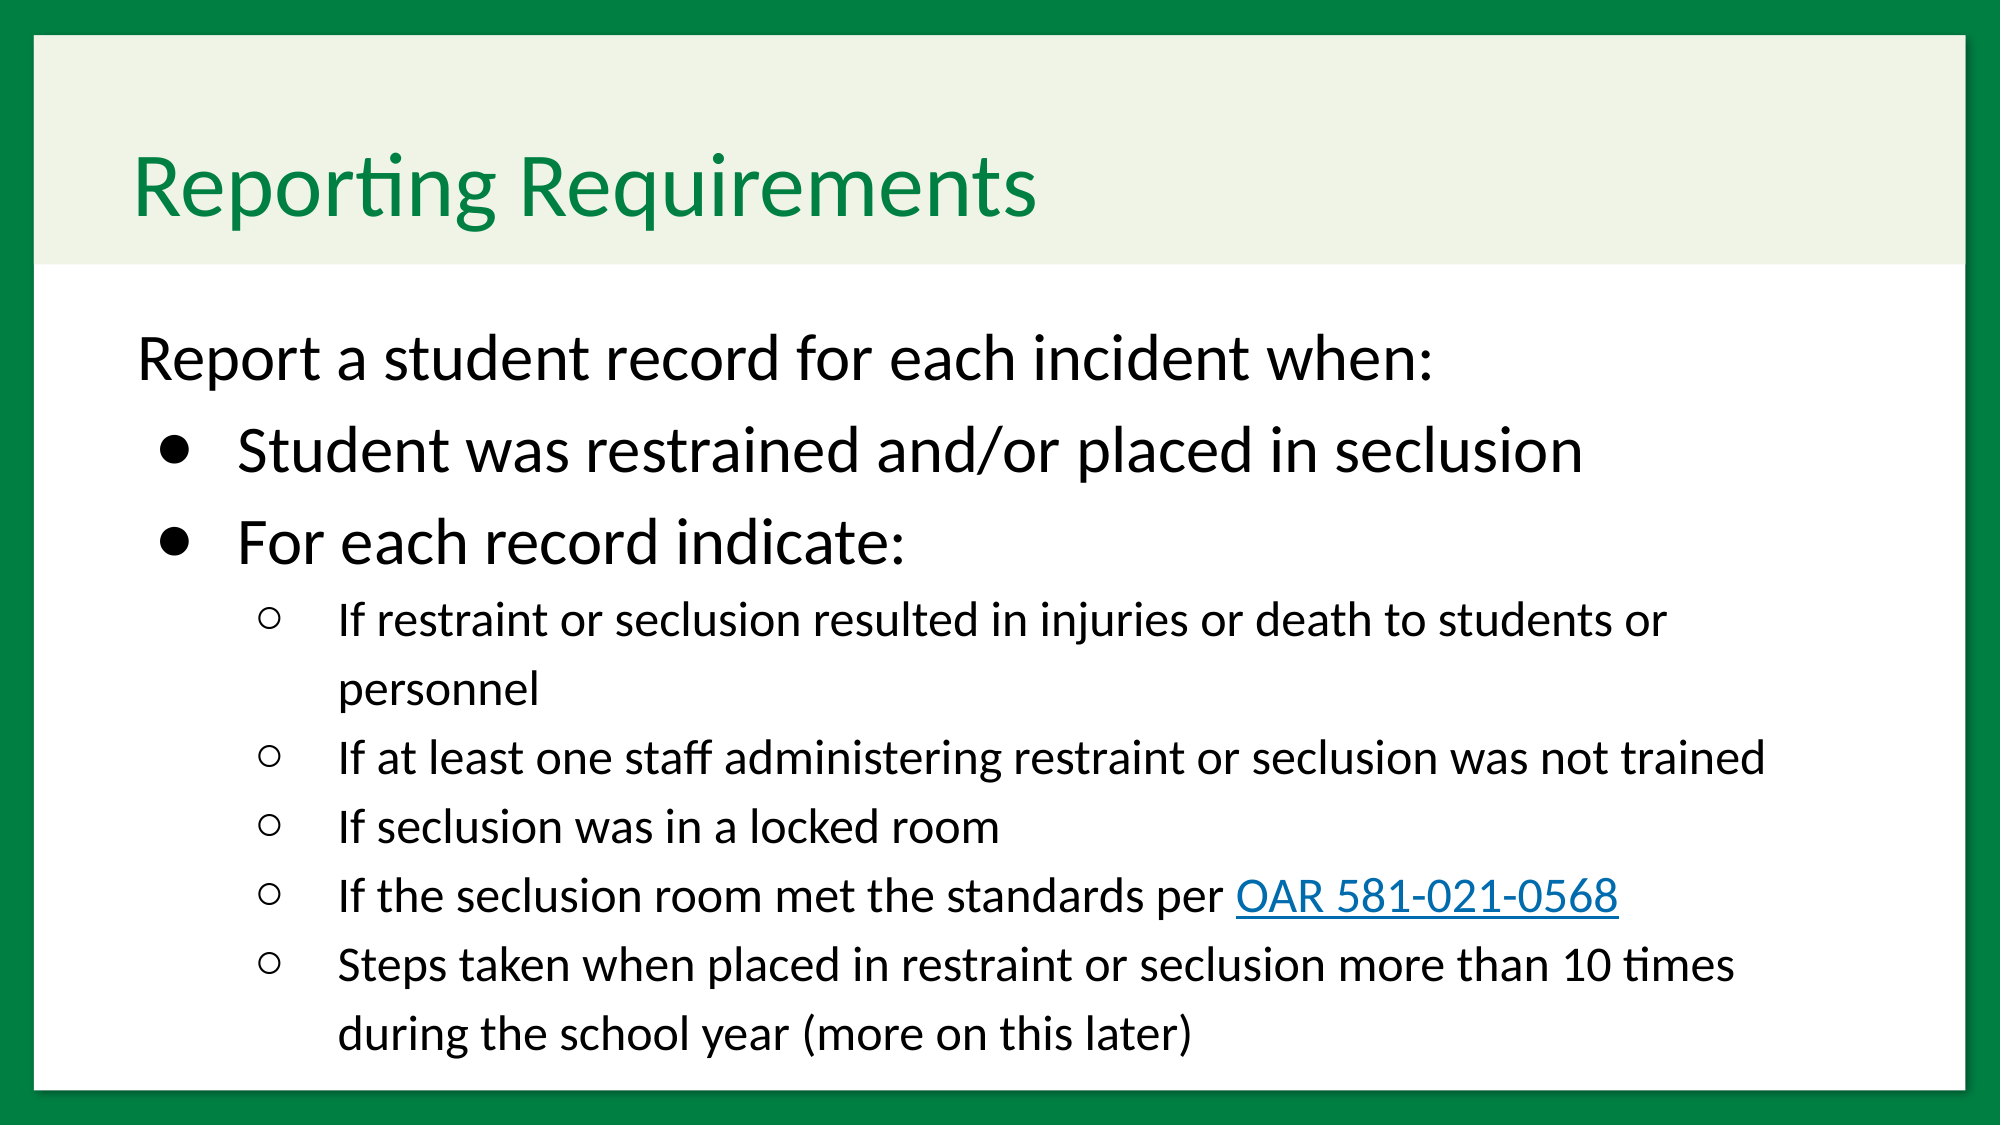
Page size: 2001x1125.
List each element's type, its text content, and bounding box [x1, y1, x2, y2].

title Reporting Requirements [117, 75, 1887, 244]
list Report a student record for each incident when: Student was restrained and/or placed in seclusion For each record indicate: If restraint or seclusion resulted in injuries or death to students or personnel If at least one staff administering restraint or seclusion was not trained If seclusion was in a locked room If the seclusion room met the standards per OAR 581-021-0568 Steps taken when placed in restraint or seclusion more than 10 times during the school year (more on this later) [117, 281, 1887, 956]
